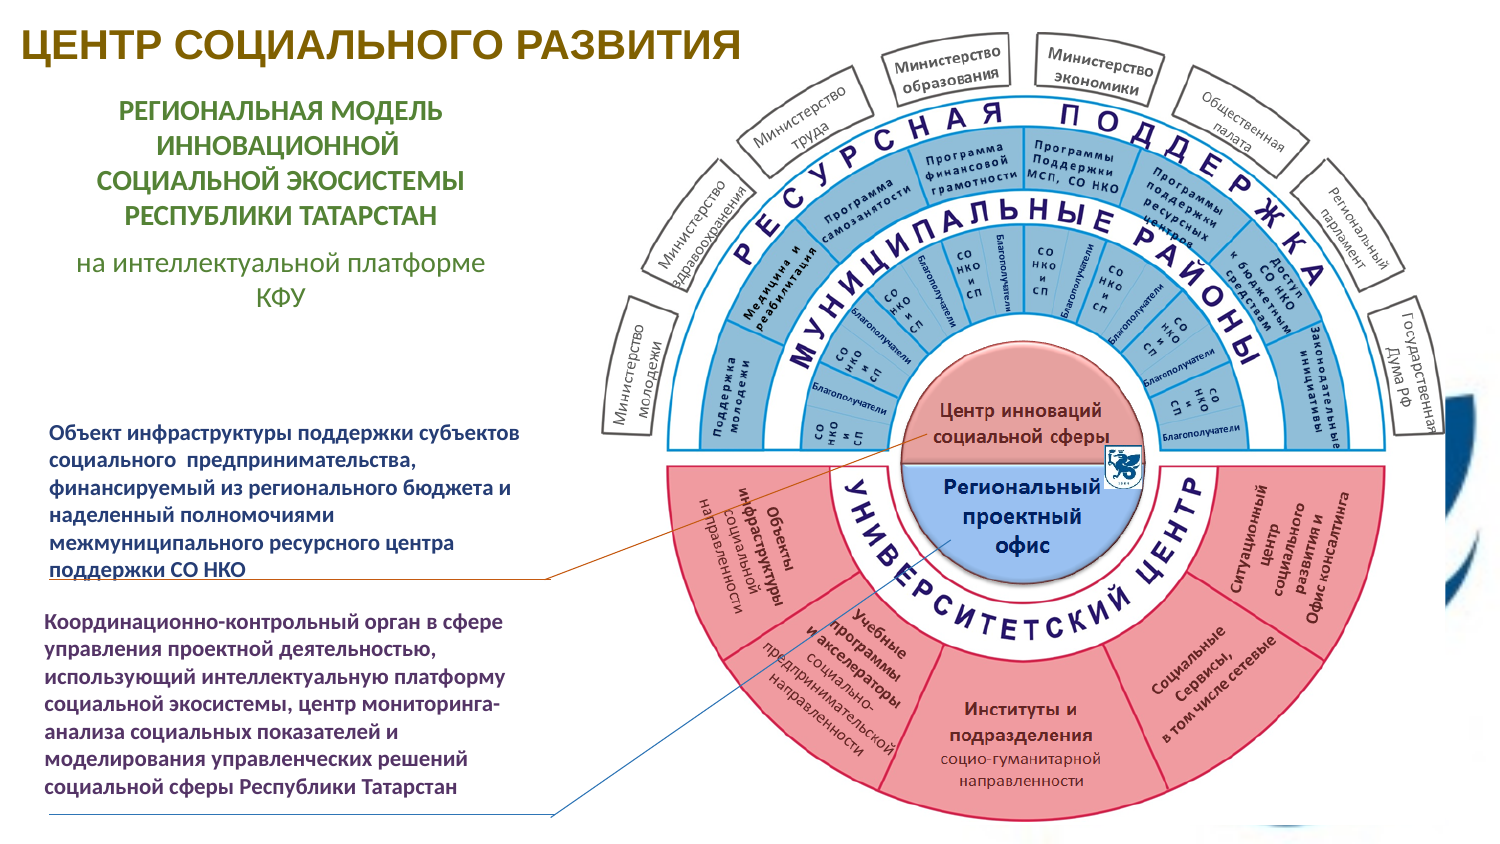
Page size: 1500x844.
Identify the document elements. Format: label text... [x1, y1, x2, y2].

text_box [550, 539, 951, 818]
text_box ЦЕНТР СОЦИАЛЬНОГО РАЗВИТИЯ [5, 0, 1356, 90]
picture [585, 29, 1500, 844]
text_box РЕГИОНАЛЬНАЯ МОДЕЛЬ ИННОВАЦИОННОЙ СОЦИАЛЬНОЙ ЭКОСИСТЕМЫ РЕСПУБЛИКИ ТАТАРСТАН на интеллектуальной платформе КФУ [41, 91, 521, 314]
picture [821, 294, 926, 397]
text_box Объект инфраструктуры поддержки субъектов социального предпринимательства, финансируемый из регионального бюджета и наделенный полномочиями межмуниципального ресурсного центра поддержки СО НКО [34, 410, 550, 590]
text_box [544, 434, 928, 580]
text_box Координационно-контрольный орган в сфере управления проектной деятельностью, использующий интеллектуальную платформу социальной экосистемы, центр мониторинга-анализа социальных показателей и моделирования управленческих решений социальной сферы Республики Татарстан [29, 599, 550, 807]
